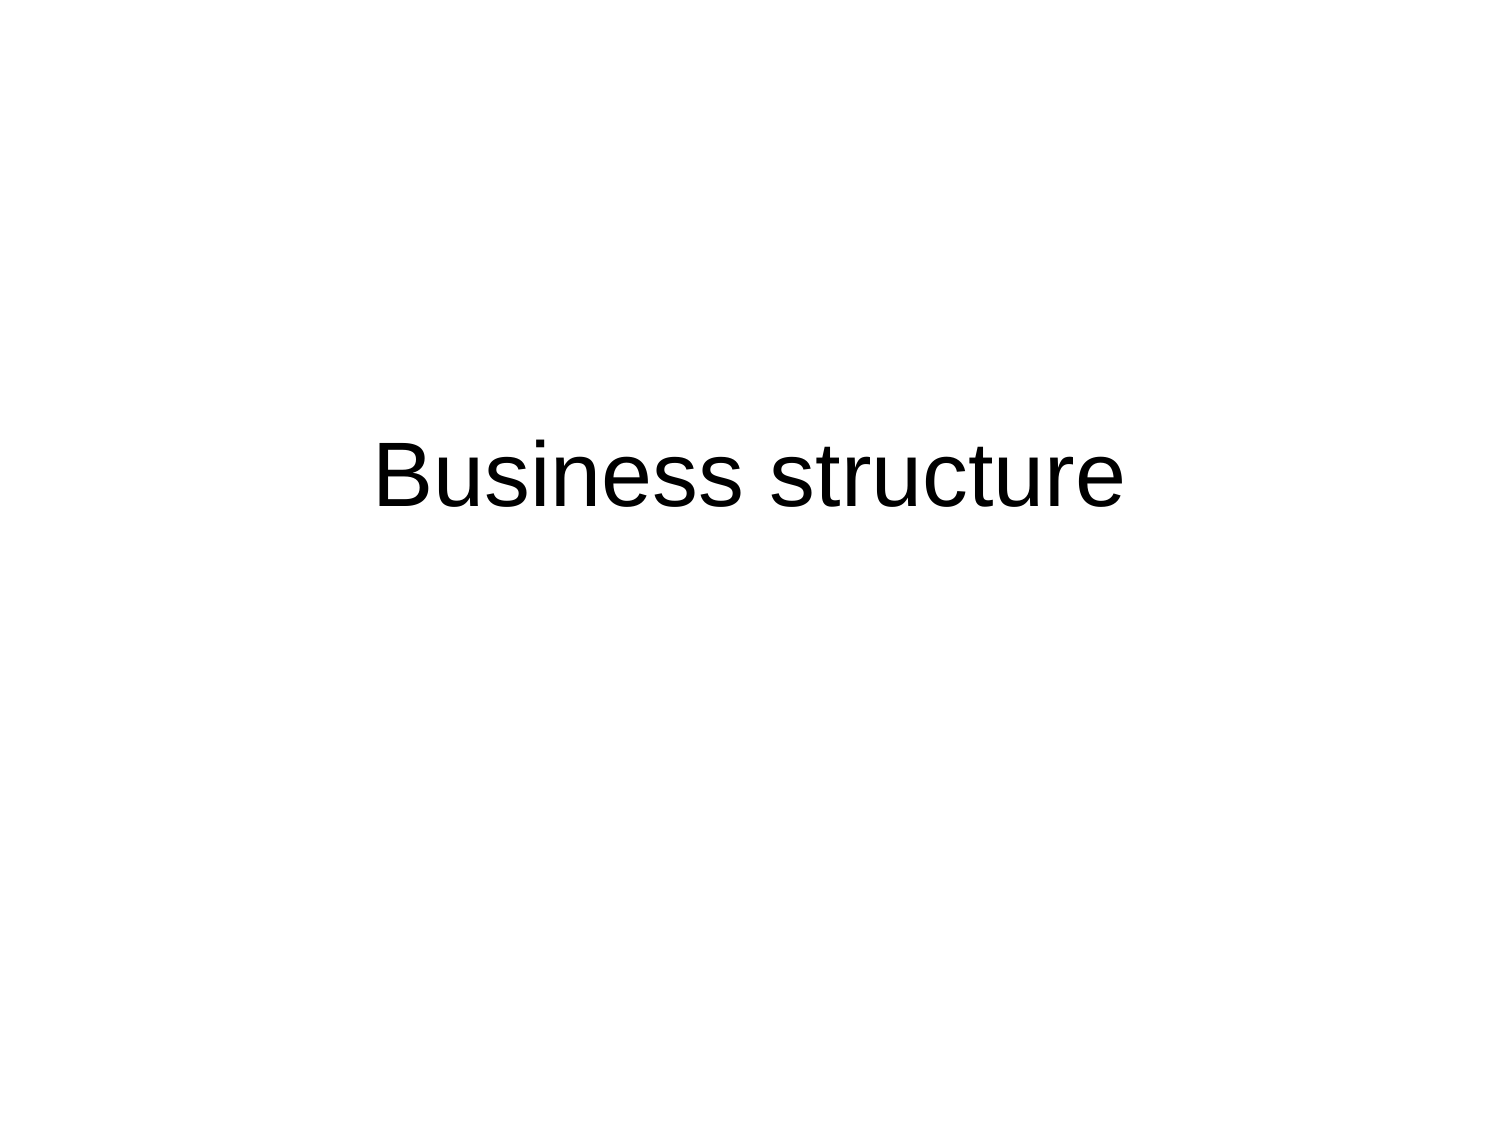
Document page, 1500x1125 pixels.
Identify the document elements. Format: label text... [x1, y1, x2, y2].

title Business structure [112, 349, 1388, 591]
